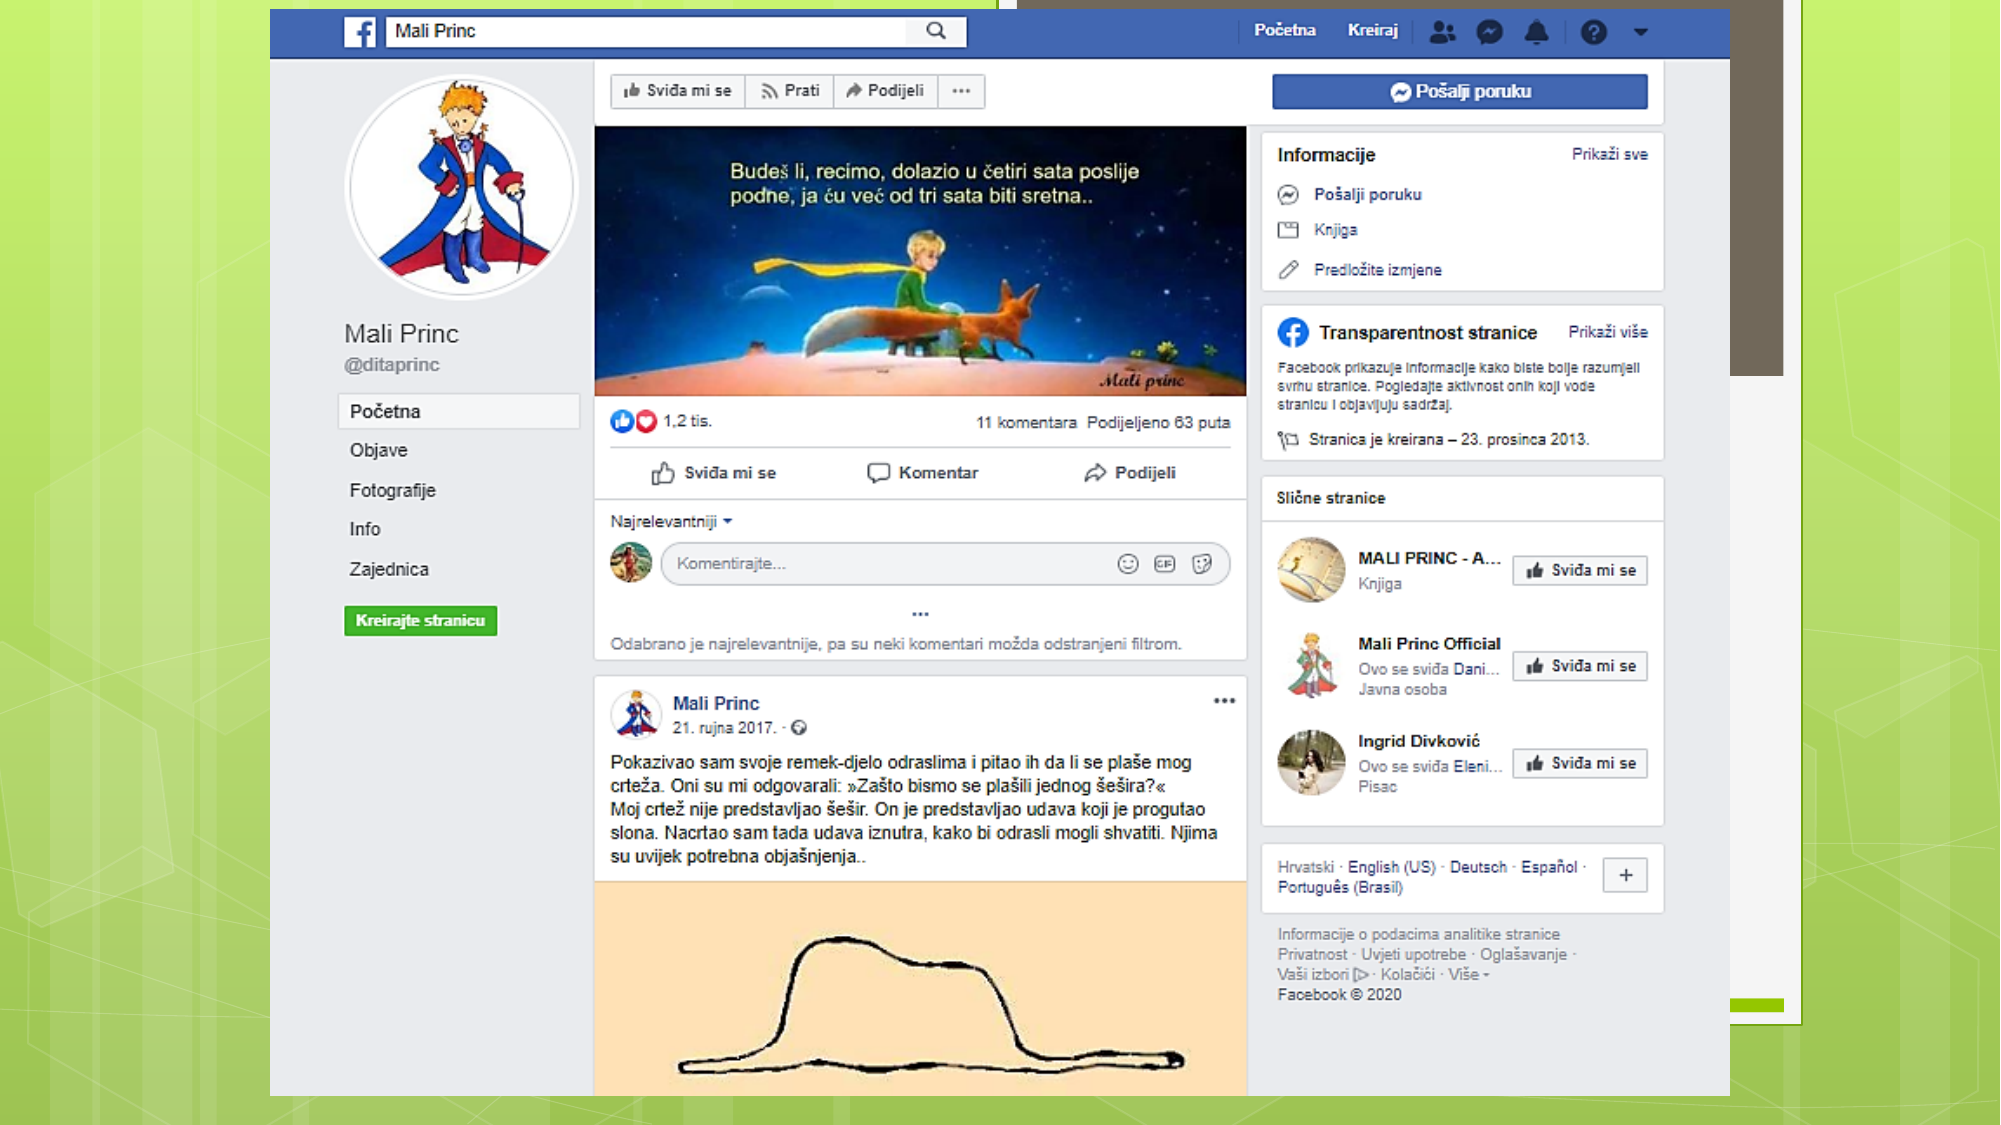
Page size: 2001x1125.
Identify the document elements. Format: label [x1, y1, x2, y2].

picture [270, 8, 1730, 1096]
